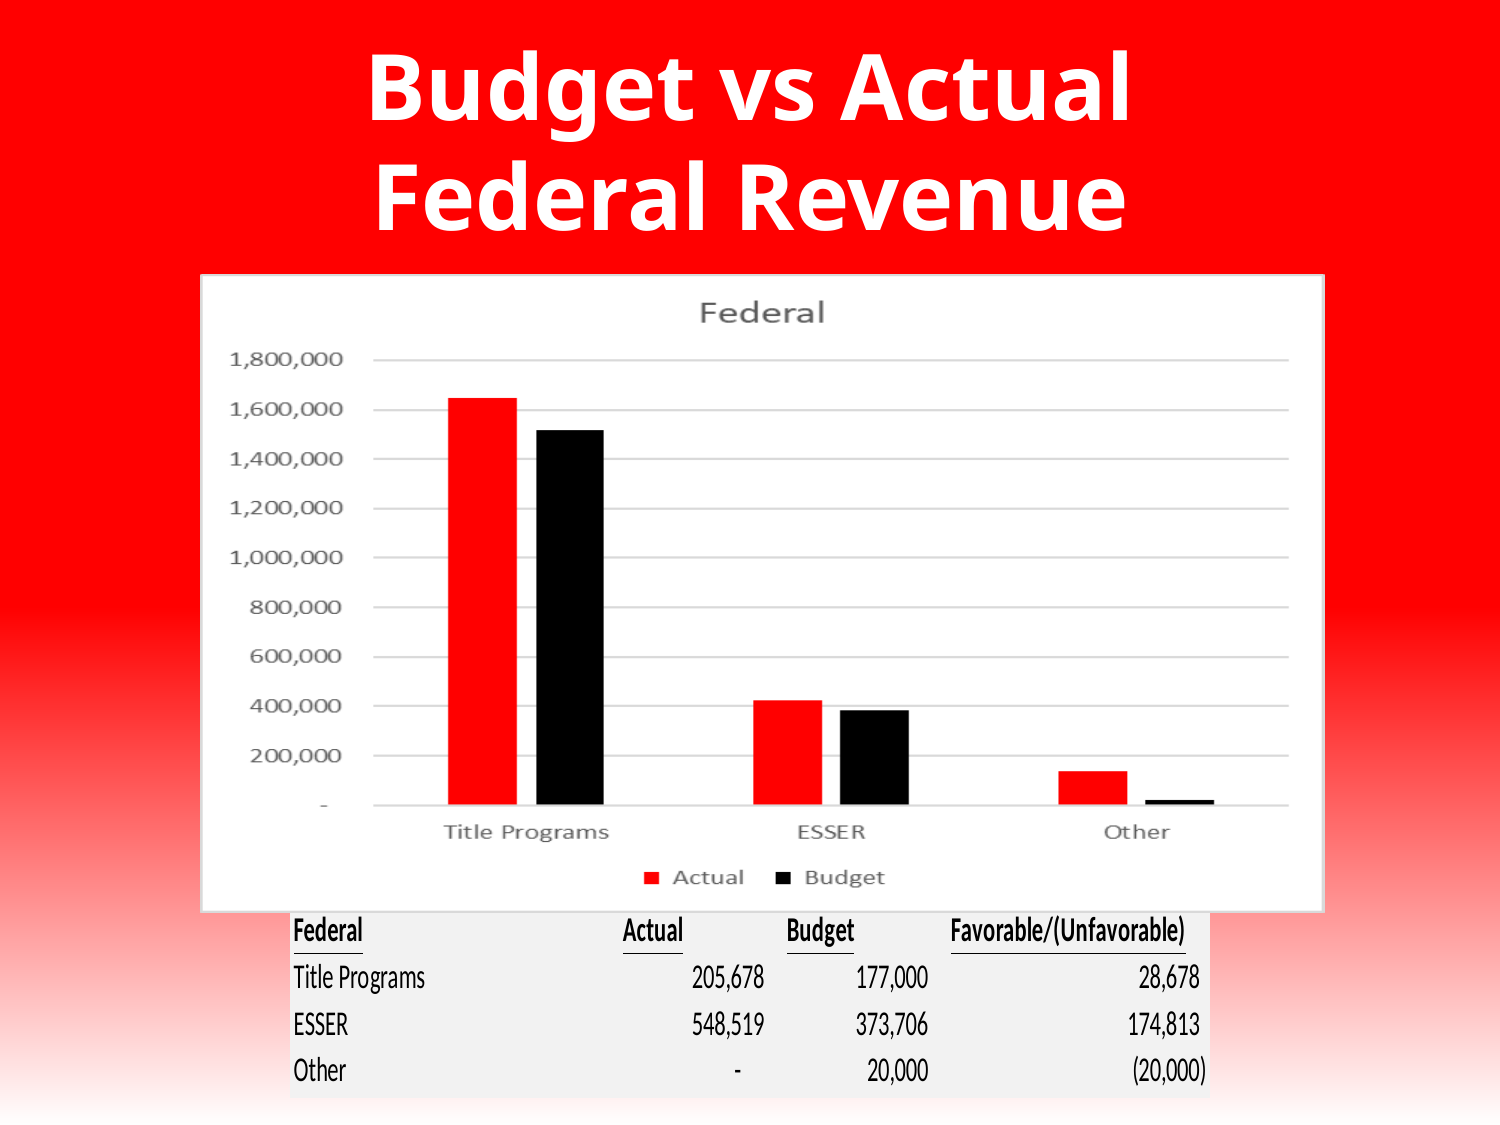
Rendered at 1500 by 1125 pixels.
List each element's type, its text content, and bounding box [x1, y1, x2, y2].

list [199, 274, 1326, 913]
picture [288, 911, 1212, 1101]
title Budget vs Actual Federal Revenue [74, 44, 1426, 233]
